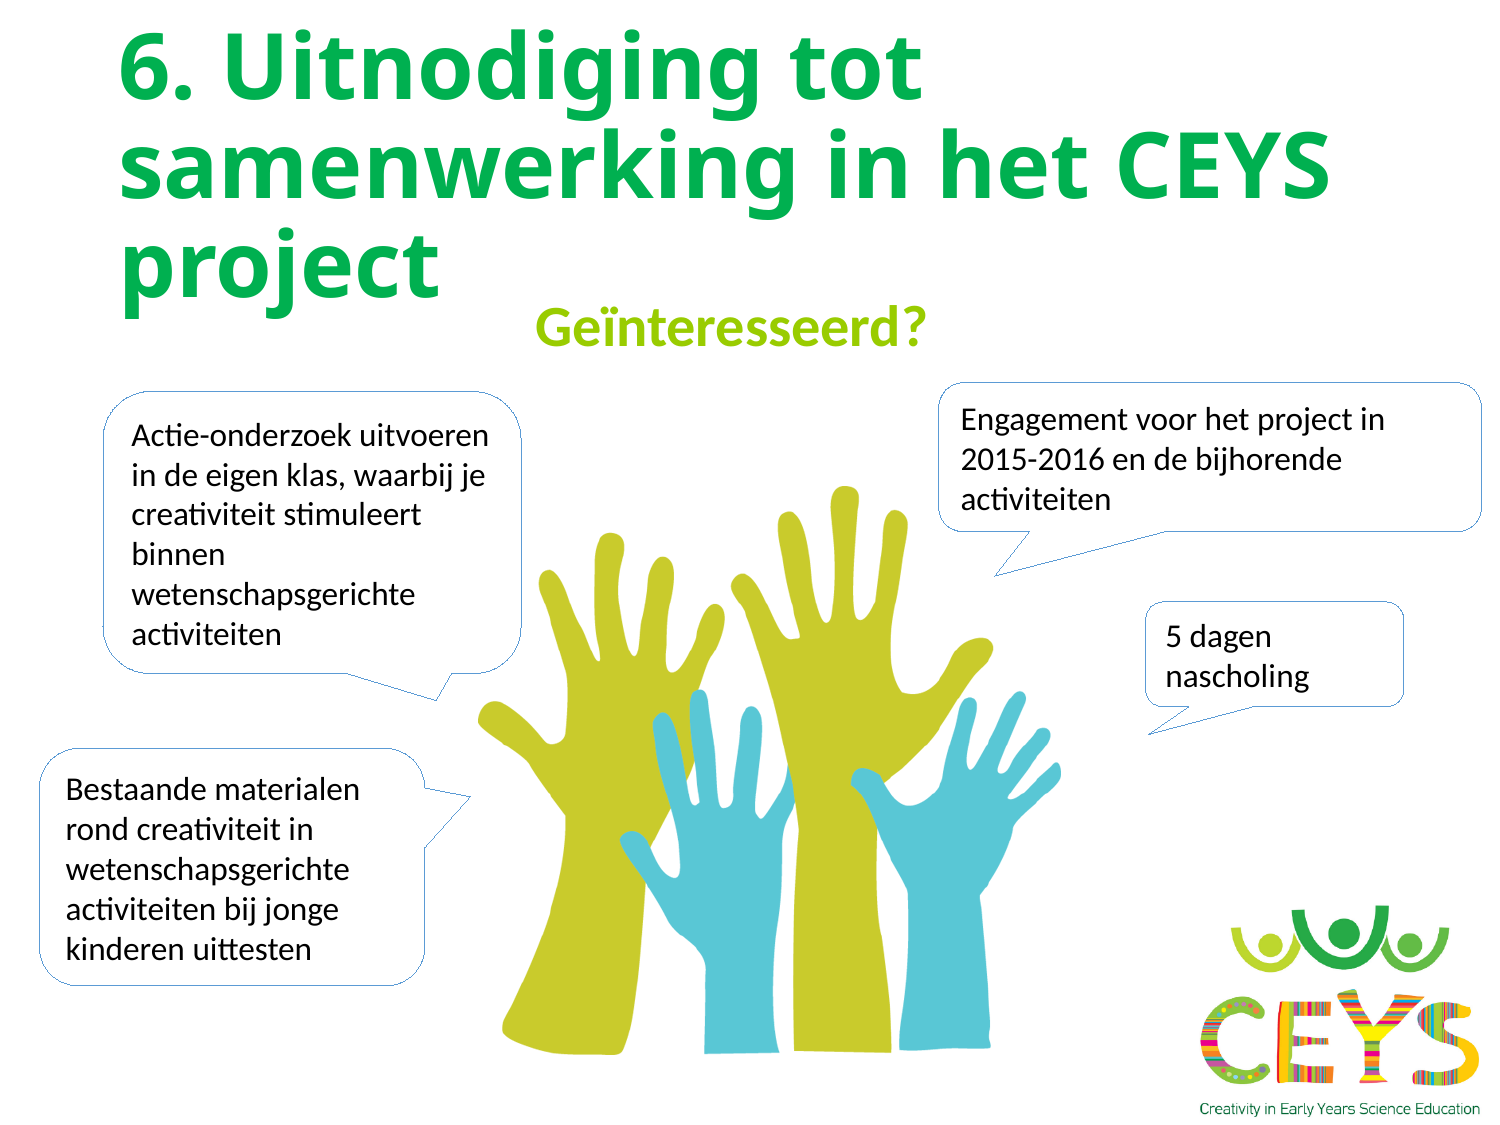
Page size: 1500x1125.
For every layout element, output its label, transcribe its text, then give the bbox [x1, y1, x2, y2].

picture [405, 414, 1134, 1125]
picture [1187, 899, 1500, 1123]
text_box Geïnteresseerd? [521, 281, 961, 366]
text_box Engagement voor het project in 2015-2016 en de bijhorende activiteiten [938, 382, 1482, 540]
text_box Actie-onderzoek uitvoeren in de eigen klas, waarbij je creativiteit stimuleert binnen wetenschapsgerichte activiteiten [102, 391, 515, 692]
text_box Bestaande materialen rond creativiteit in wetenschapsgerichte activiteiten bij jonge kinderen uittesten [39, 748, 405, 986]
title 6. Uitnodiging tot samenwerking in het CEYS project [103, 59, 1397, 278]
text_box 5 dagen nascholing [1145, 601, 1404, 735]
